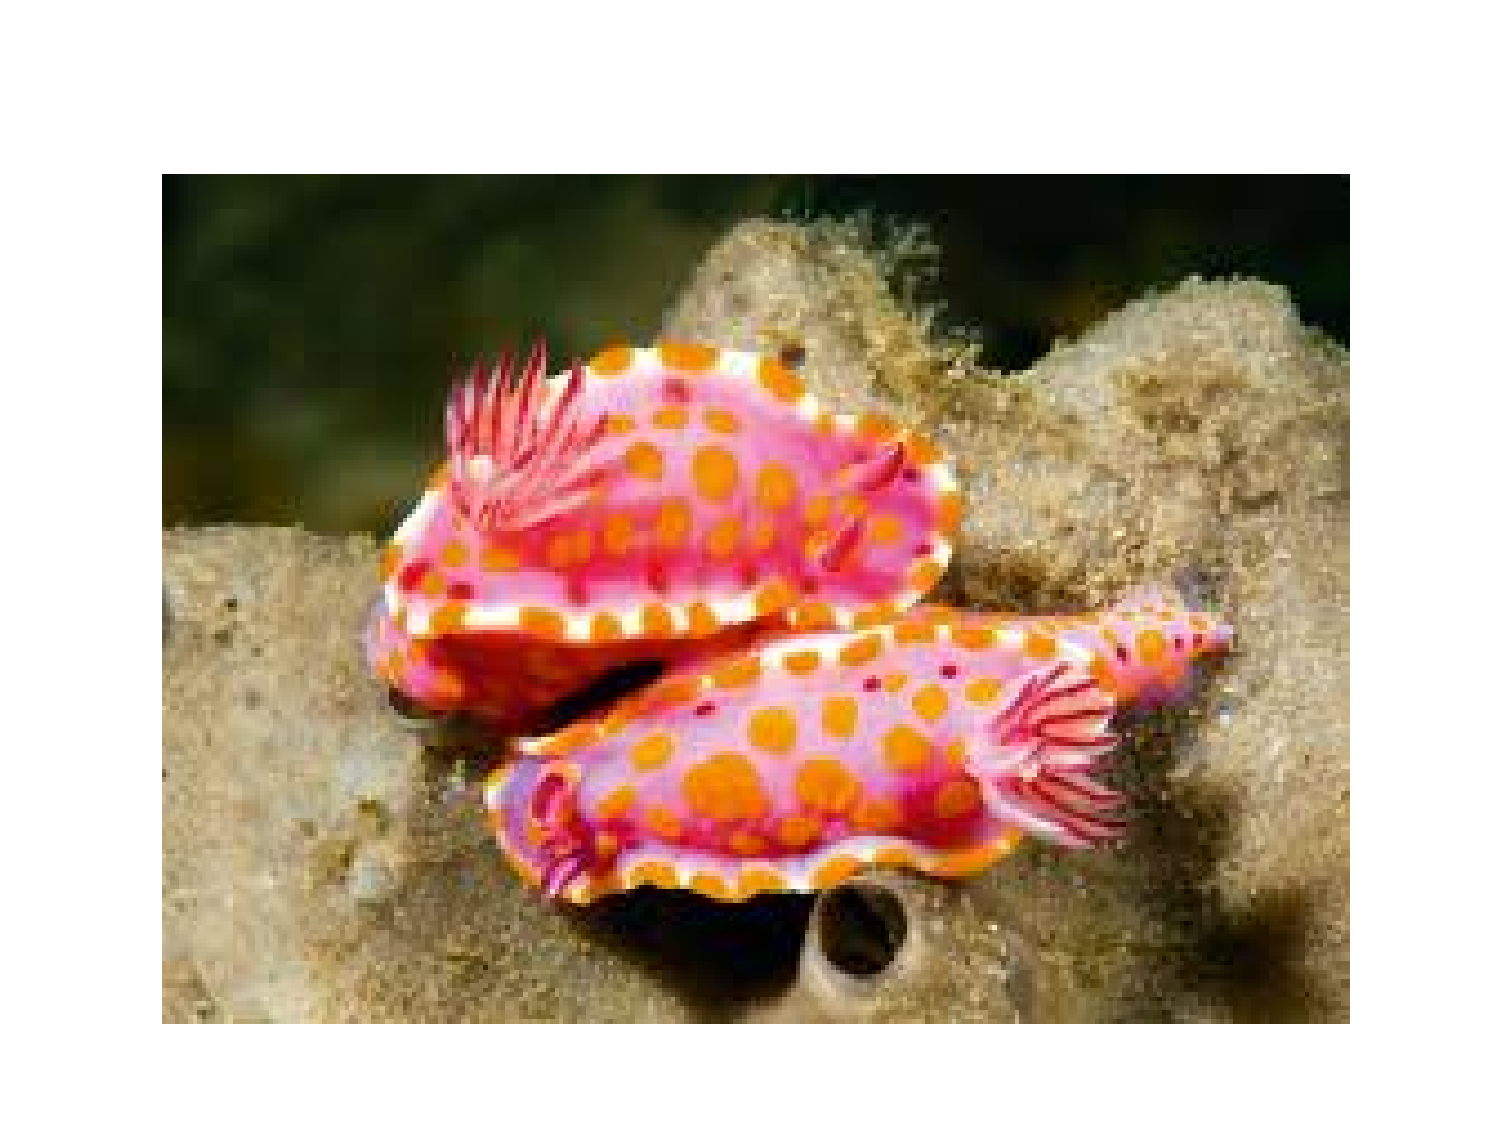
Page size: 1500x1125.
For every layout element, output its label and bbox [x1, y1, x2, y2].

picture [162, 174, 1351, 1024]
